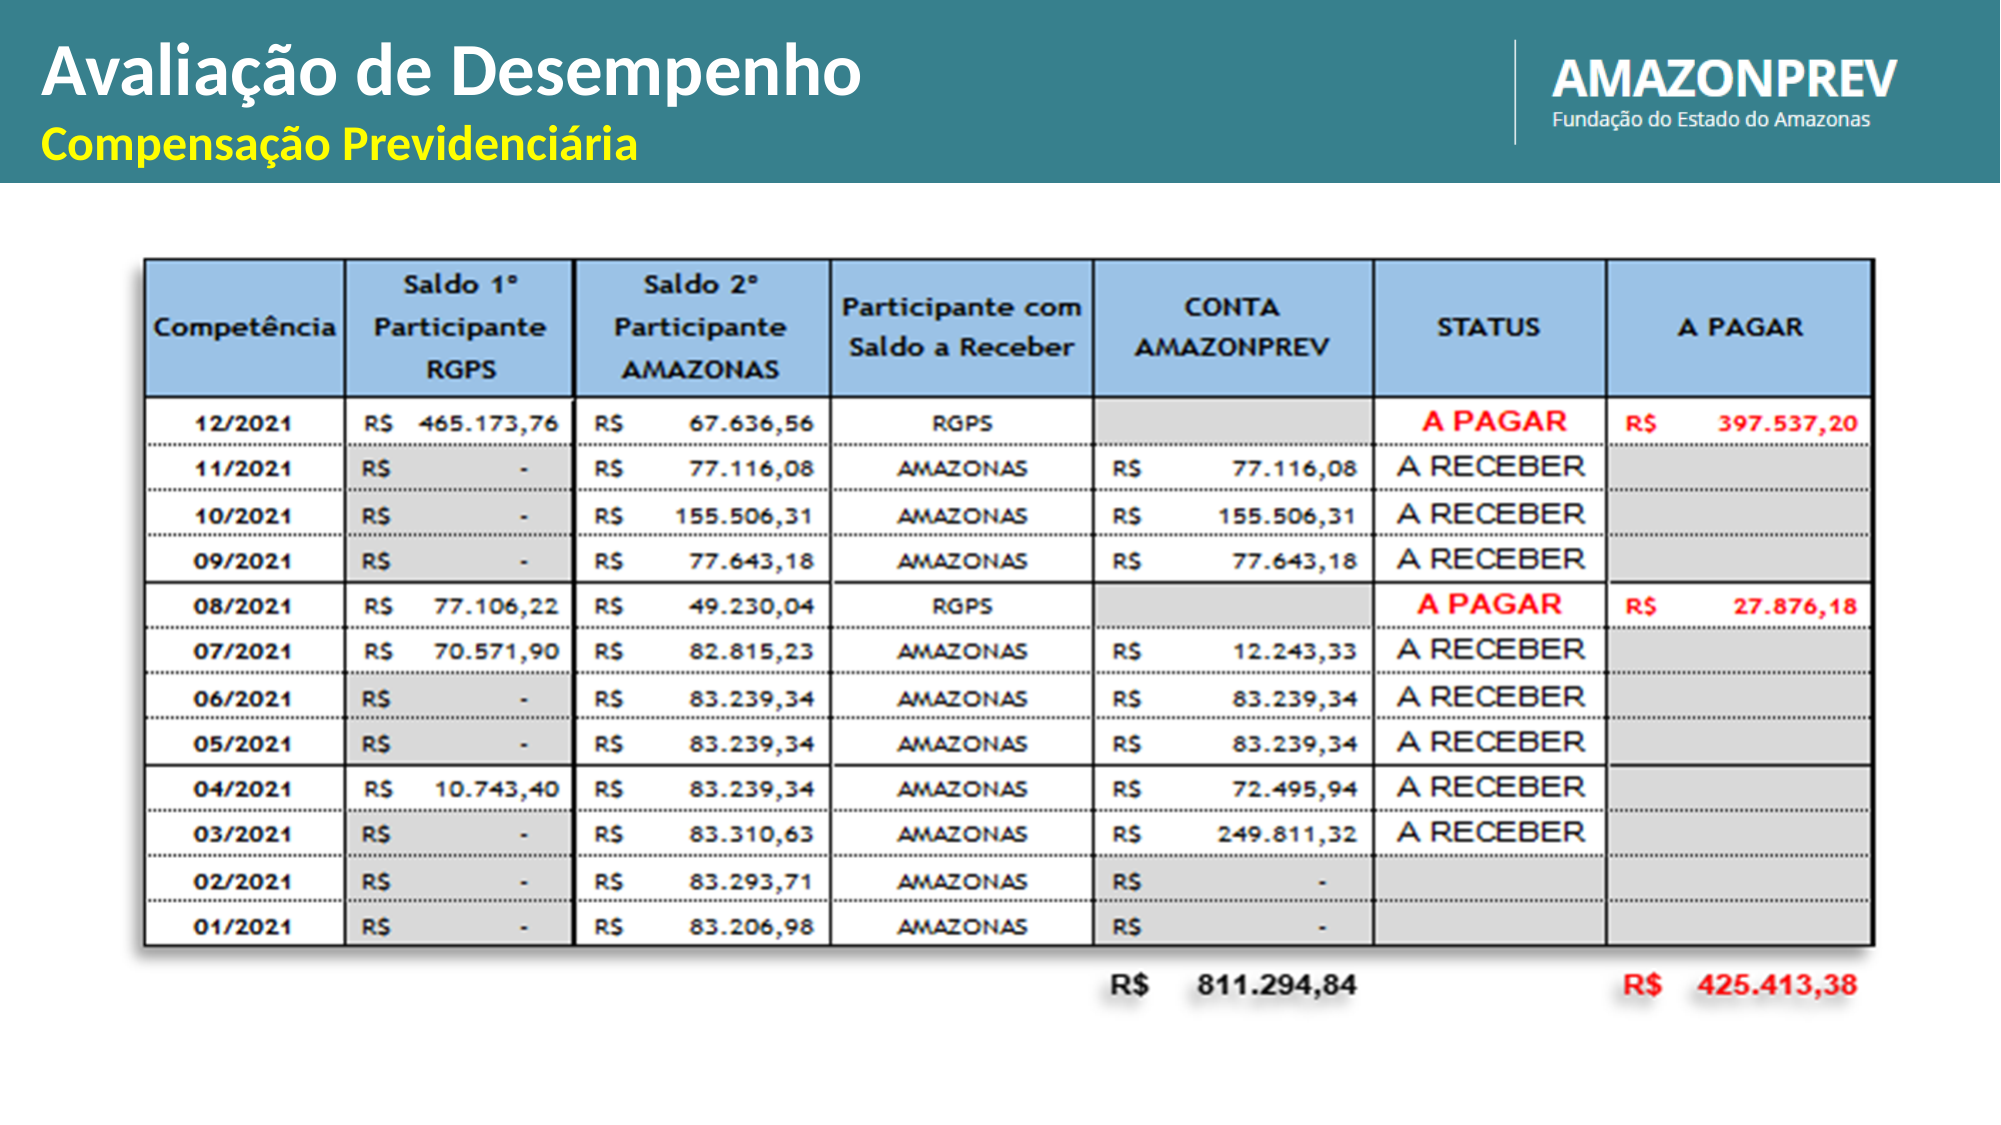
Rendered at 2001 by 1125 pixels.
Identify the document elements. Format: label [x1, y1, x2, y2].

picture [111, 248, 1888, 1037]
text_box [0, 0, 2000, 183]
